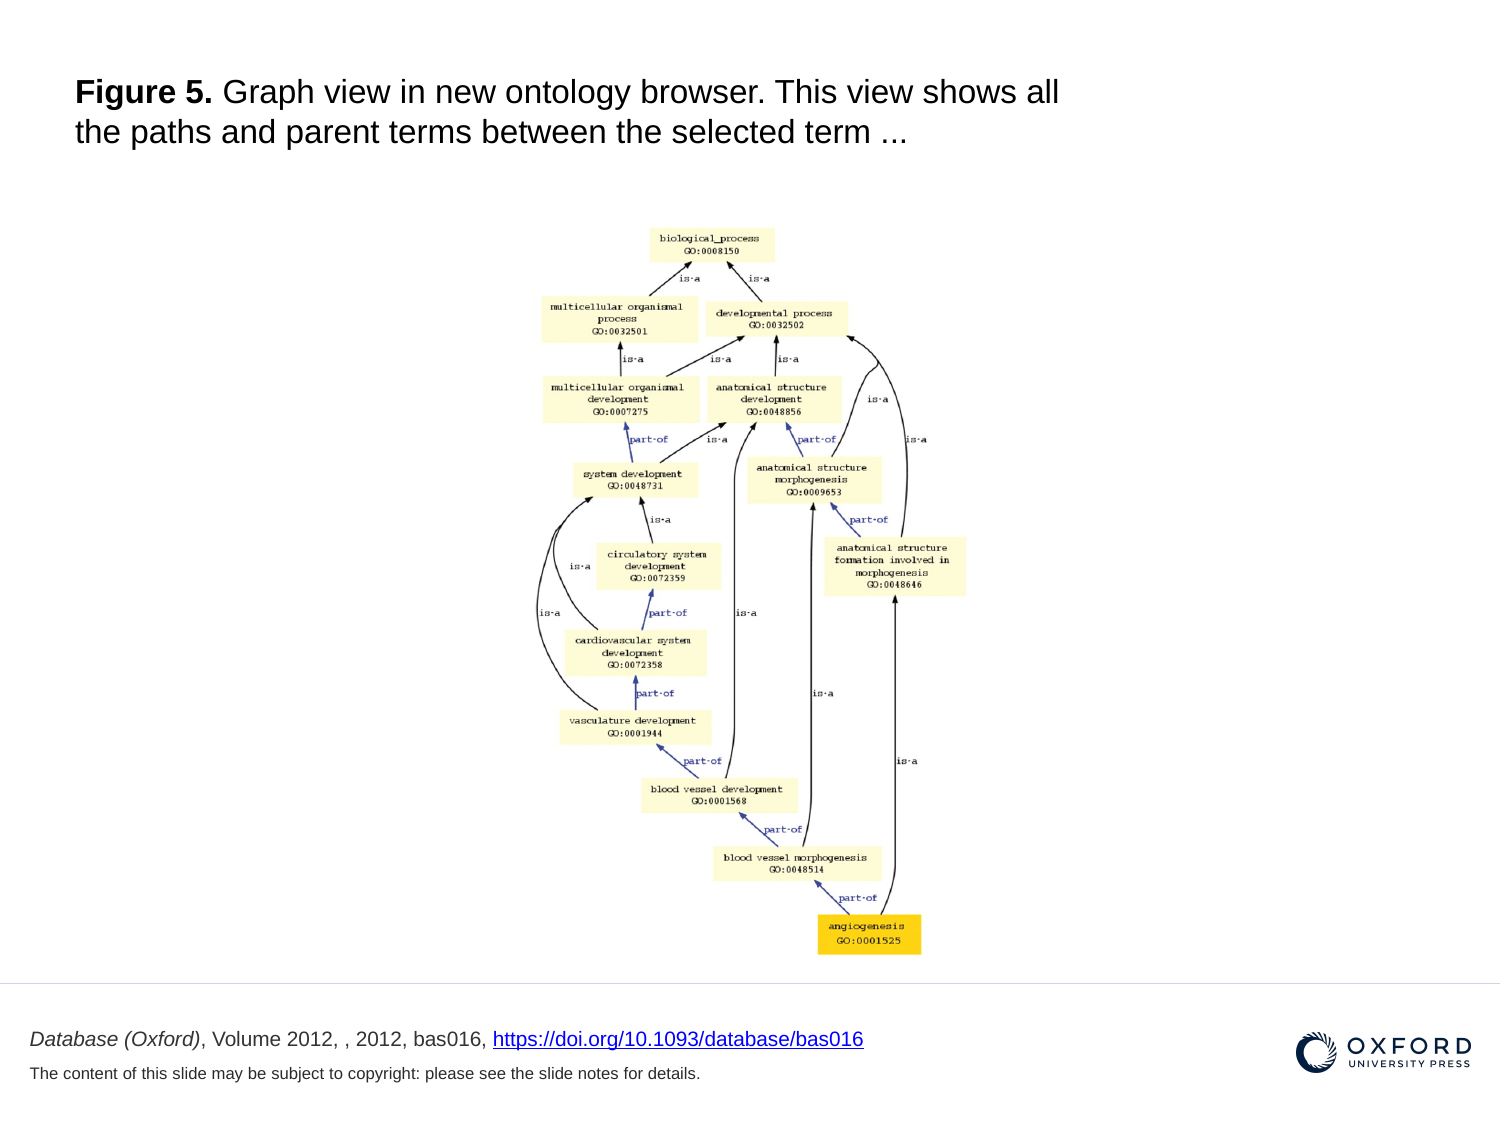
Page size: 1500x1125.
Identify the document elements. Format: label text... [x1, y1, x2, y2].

picture [1296, 1032, 1471, 1073]
footer Database (Oxford), Volume 2012, , 2012, bas016, https://doi.org/10.1093/database/bas016 The content of this slide may be subject to copyright: please see the slide notes for details. [0, 983, 1260, 1125]
title Figure 5. Graph view in new ontology browser. This view shows all the paths and parent terms between the selected term ... [75, 69, 1078, 171]
picture [533, 224, 969, 957]
